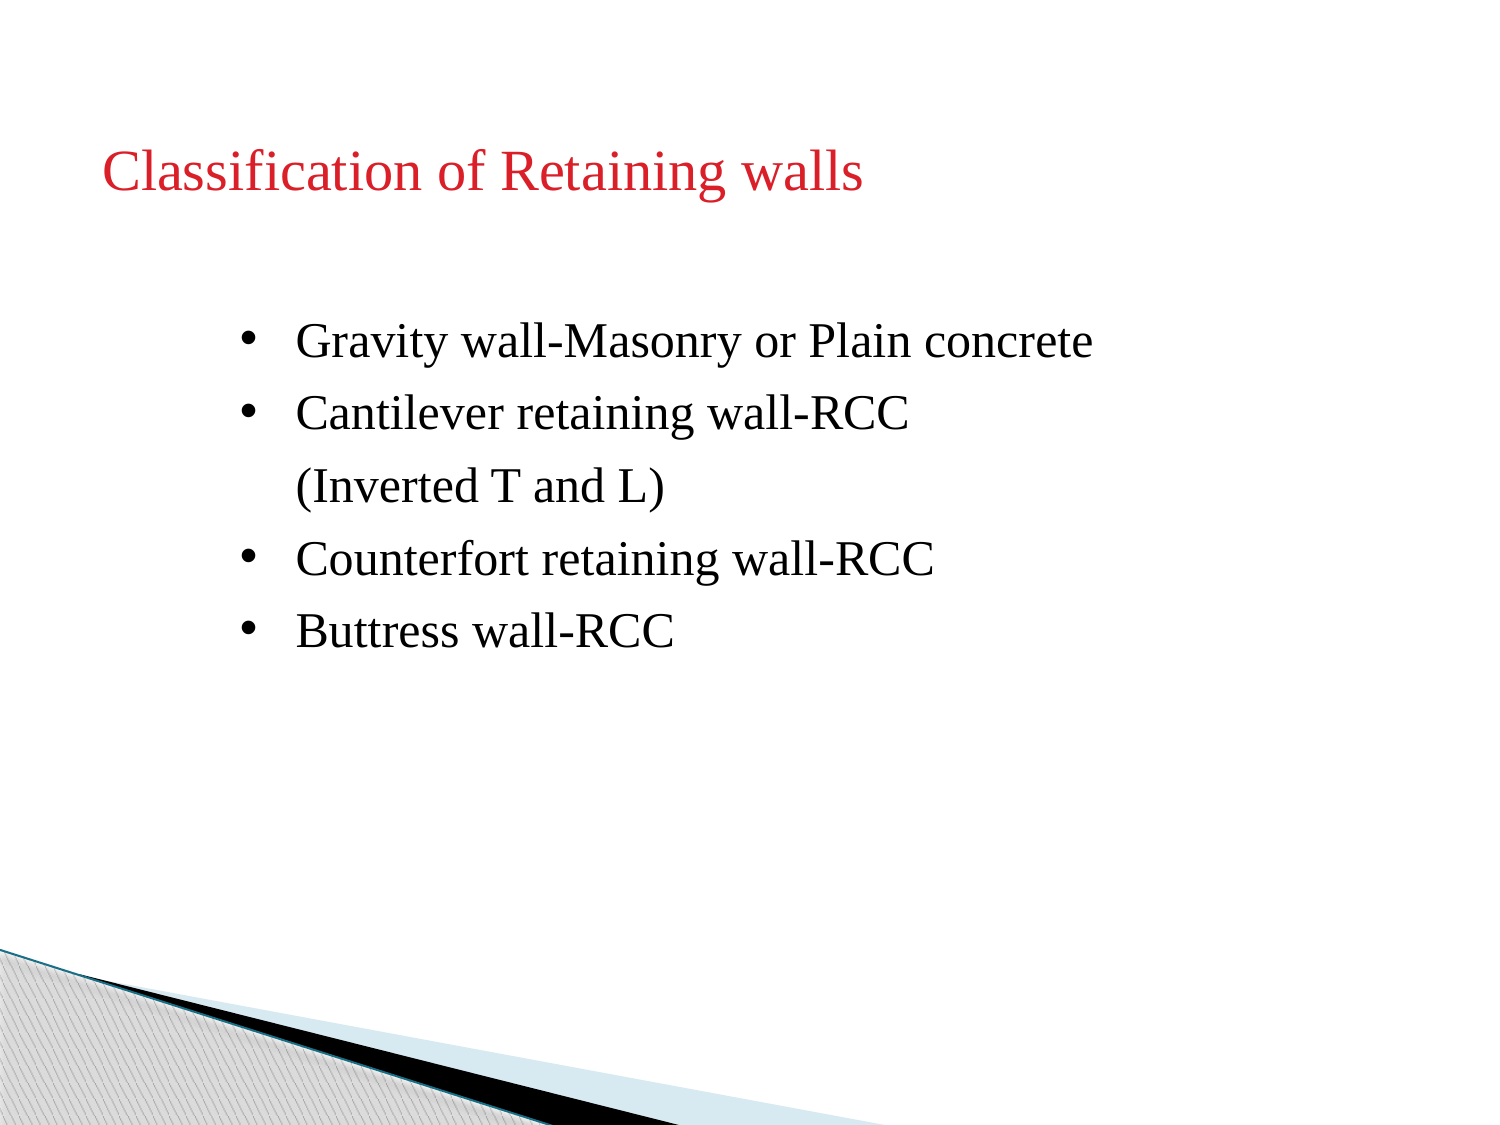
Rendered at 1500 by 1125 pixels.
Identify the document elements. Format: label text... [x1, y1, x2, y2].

text_box Gravity wall-Masonry or Plain concrete Cantilever retaining wall-RCC (Inverted T and L) Counterfort retaining wall-RCC Buttress wall-RCC [224, 299, 1288, 665]
text_box Classification of Retaining walls [87, 125, 1050, 210]
